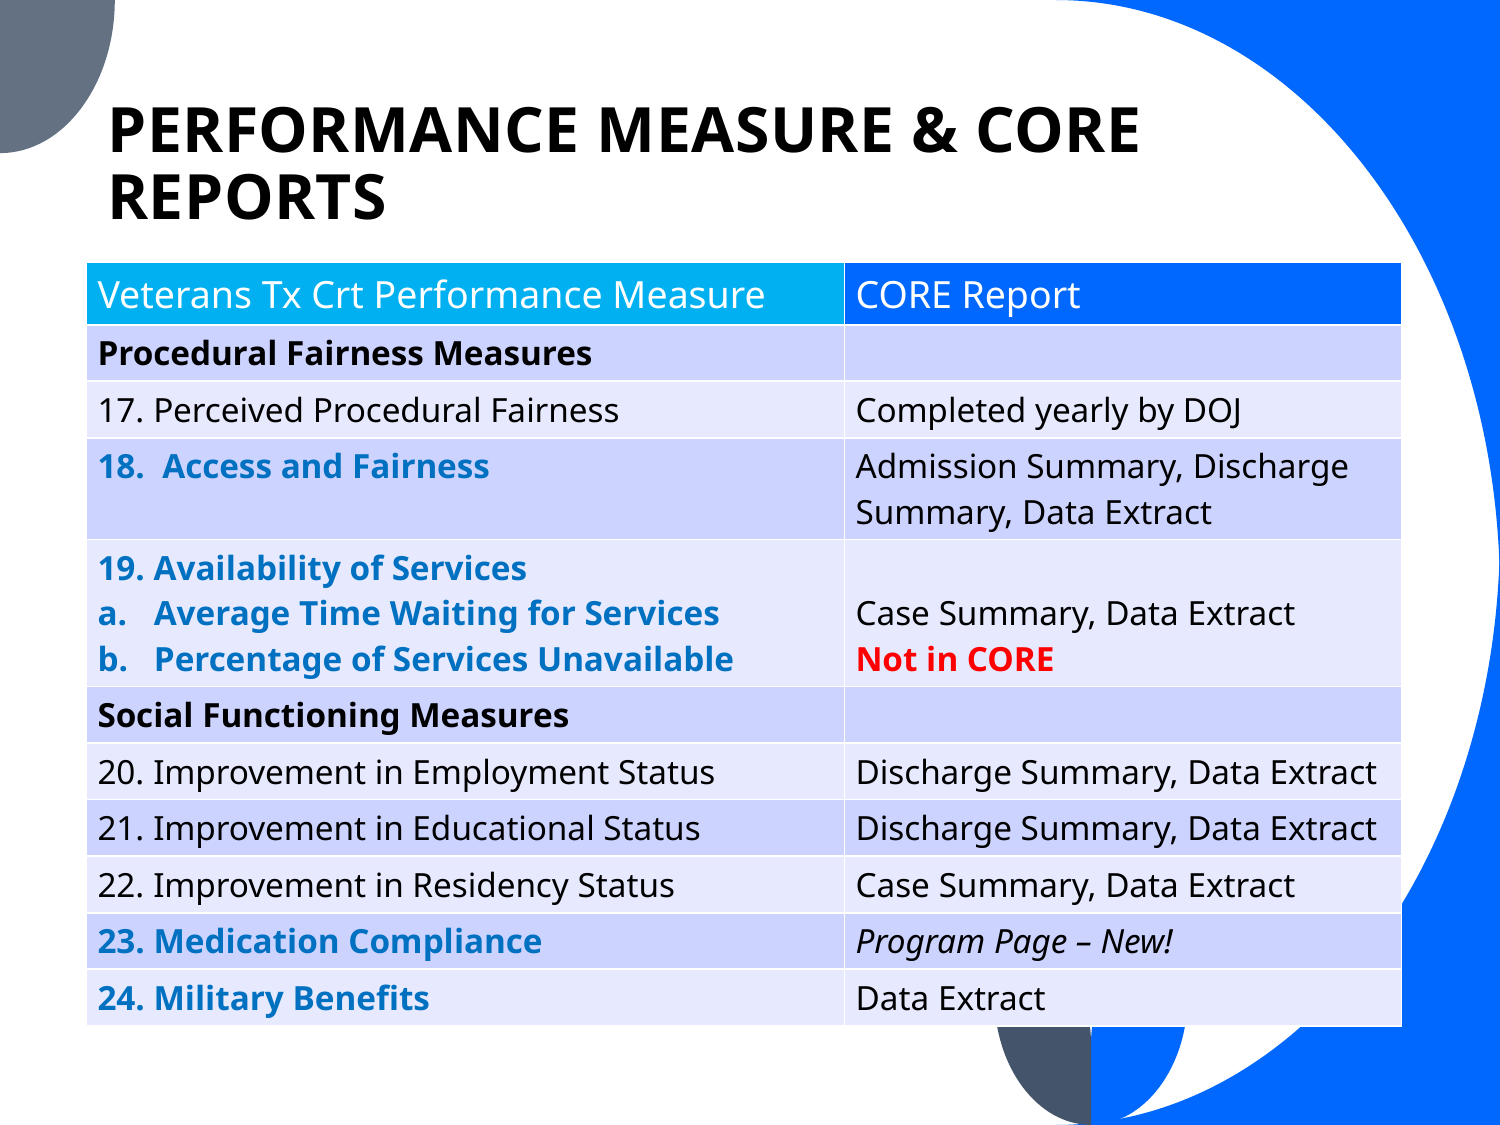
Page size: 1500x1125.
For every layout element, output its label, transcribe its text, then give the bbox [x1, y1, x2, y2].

table_cell Discharge Summary, Data Extract [845, 744, 1401, 799]
table_cell 18. Access and Fairness [87, 439, 844, 539]
table_cell 21. Improvement in Educational Status [87, 800, 844, 855]
table_cell Social Functioning Measures [87, 687, 844, 742]
table_cell Procedural Fairness Measures [87, 326, 844, 380]
table_cell 17. Perceived Procedural Fairness [87, 382, 844, 437]
table_cell 23. Medication Compliance [87, 914, 844, 968]
table_cell 22. Improvement in Residency Status [87, 857, 844, 912]
table_cell Completed yearly by DOJ [845, 382, 1401, 437]
table_cell Discharge Summary, Data Extract [845, 800, 1401, 855]
table_header CORE Report [845, 263, 1401, 324]
table_cell 24. Military Benefits [87, 970, 844, 1025]
table_header Veterans Tx Crt Performance Measure [87, 263, 844, 324]
title Performance Measure & CORE Reports [92, 125, 1408, 241]
table_cell 20. Improvement in Employment Status [87, 744, 844, 799]
table_cell Case Summary, Data Extract [845, 857, 1401, 912]
table_cell 19. Availability of Services Average Time Waiting for Services Percentage of Services Unavailable [87, 540, 844, 686]
table_cell [845, 687, 1401, 742]
table_cell Admission Summary, Discharge Summary, Data Extract [845, 439, 1401, 539]
table_cell [845, 326, 1401, 380]
table_cell Program Page – New! [845, 914, 1401, 968]
table_cell Data Extract [845, 970, 1401, 1025]
table_cell Case Summary, Data Extract Not in CORE [845, 540, 1401, 686]
